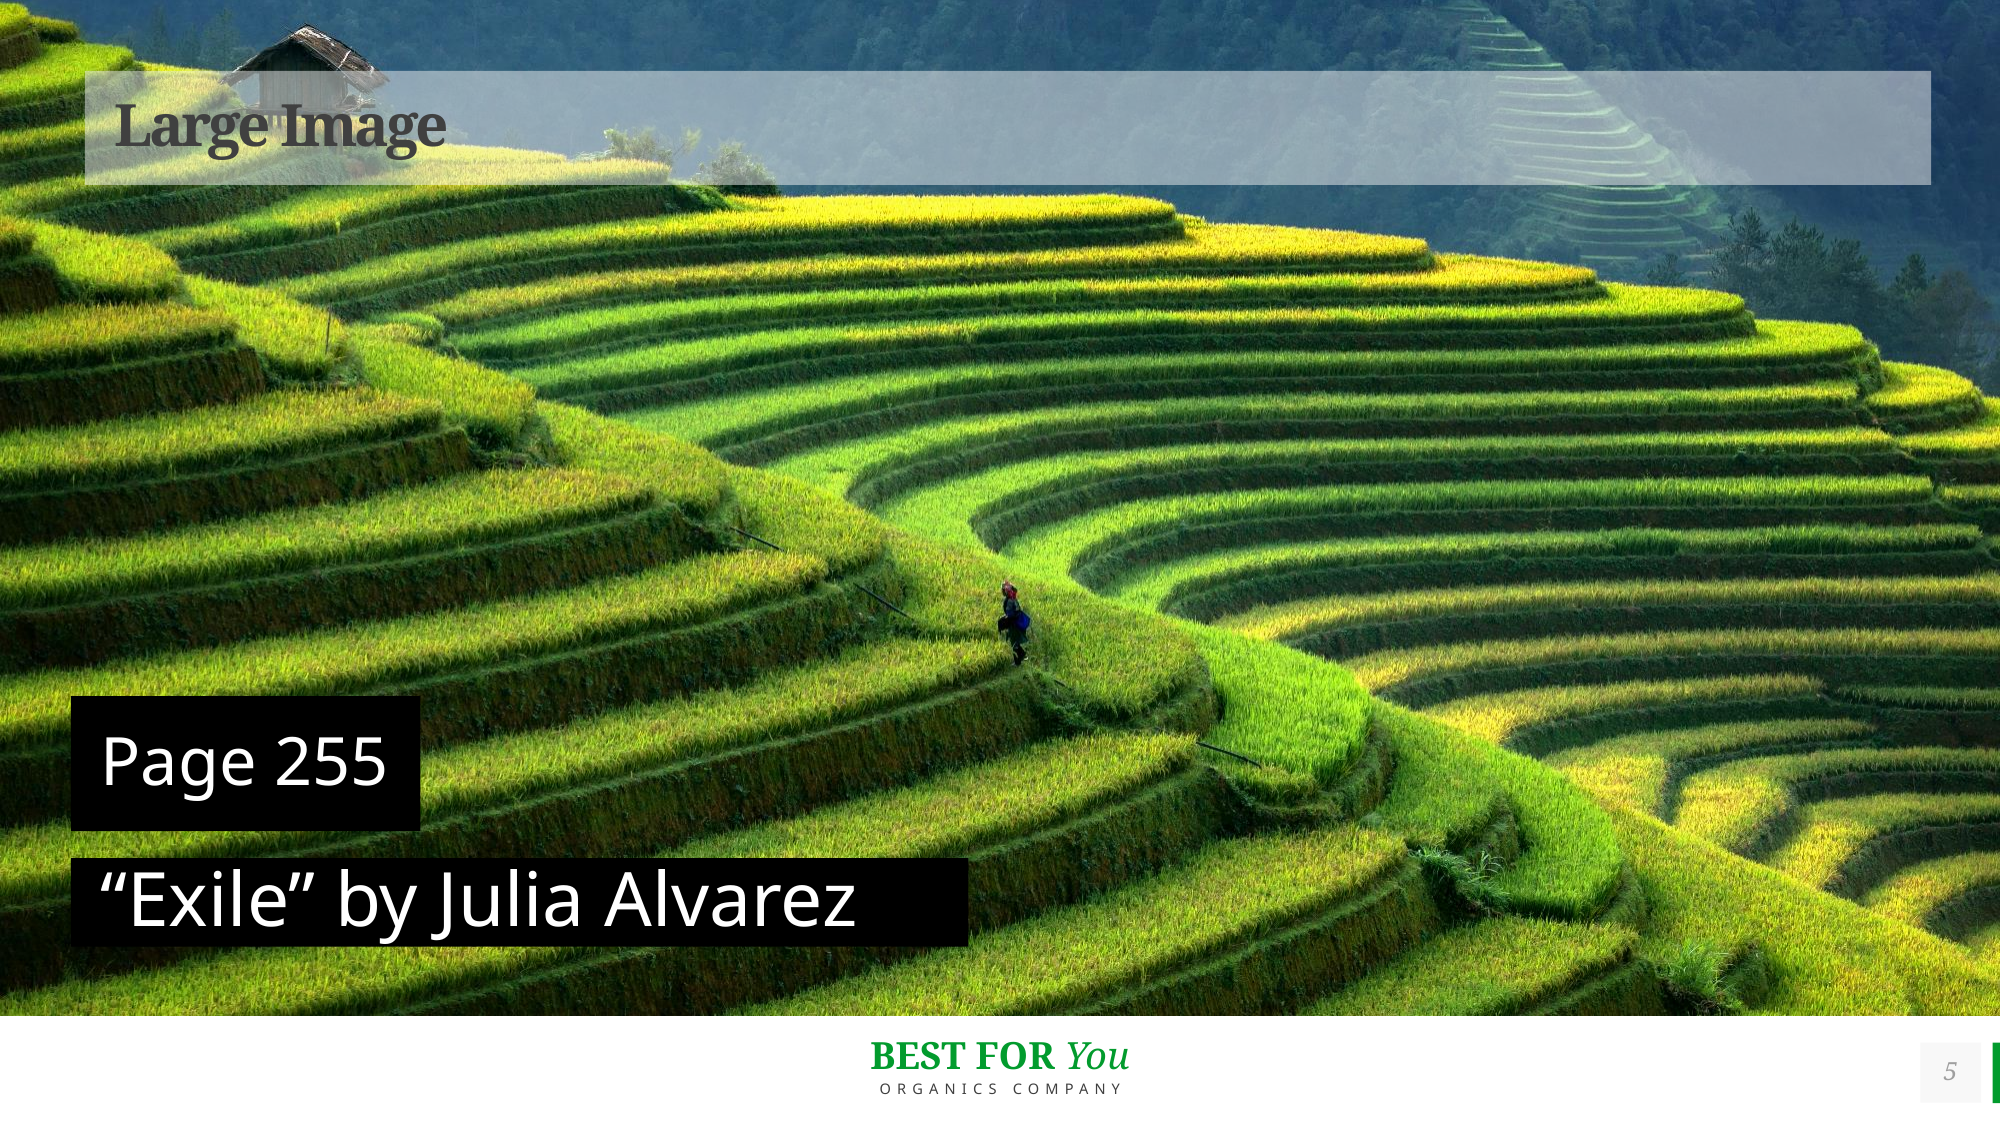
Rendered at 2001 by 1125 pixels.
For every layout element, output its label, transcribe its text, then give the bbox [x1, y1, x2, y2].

slide_number 5 [1920, 1042, 1982, 1103]
picture [0, 0, 2000, 1016]
